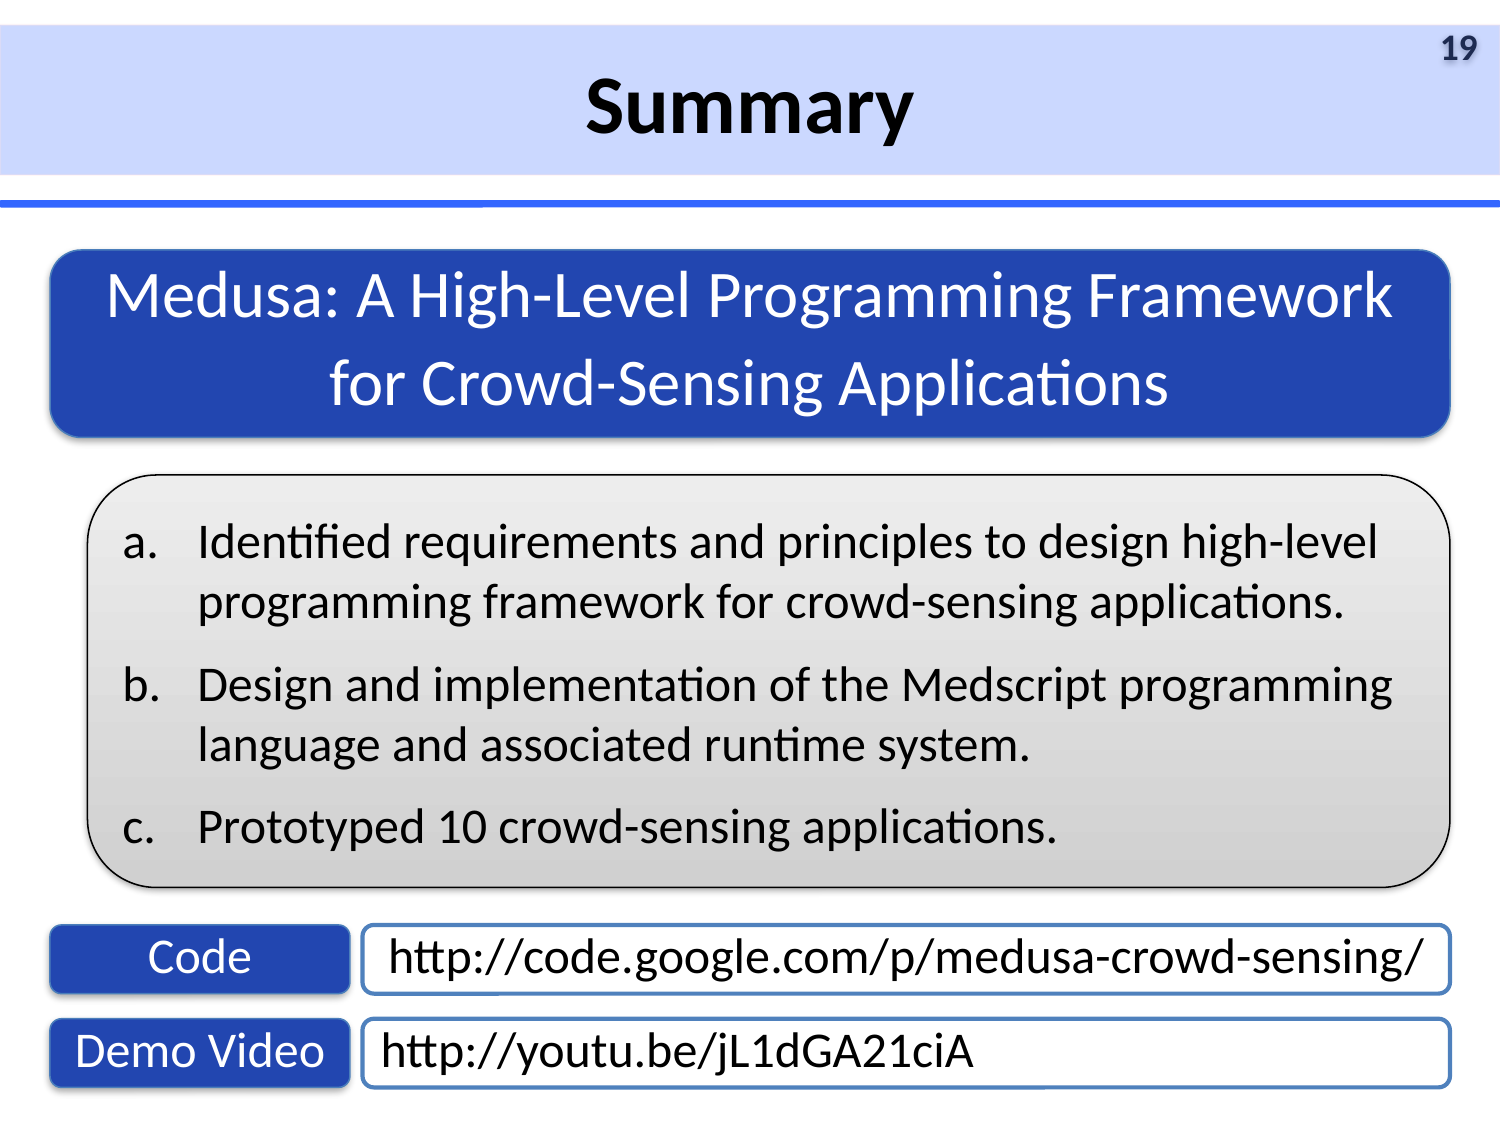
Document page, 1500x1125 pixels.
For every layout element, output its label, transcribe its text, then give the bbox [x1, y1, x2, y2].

list Summary [0, 24, 1500, 176]
text_box Identified requirements and principles to design high-level programming framework for crowd-sensing applications. Design and implementation of the Medscript programming language and associated runtime system. Prototyped 10 crowd-sensing applications. [86, 474, 1451, 889]
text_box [49, 924, 1451, 1088]
text_box Medusa: A High-Level Programming Framework for Crowd-Sensing Applications [49, 249, 1451, 439]
